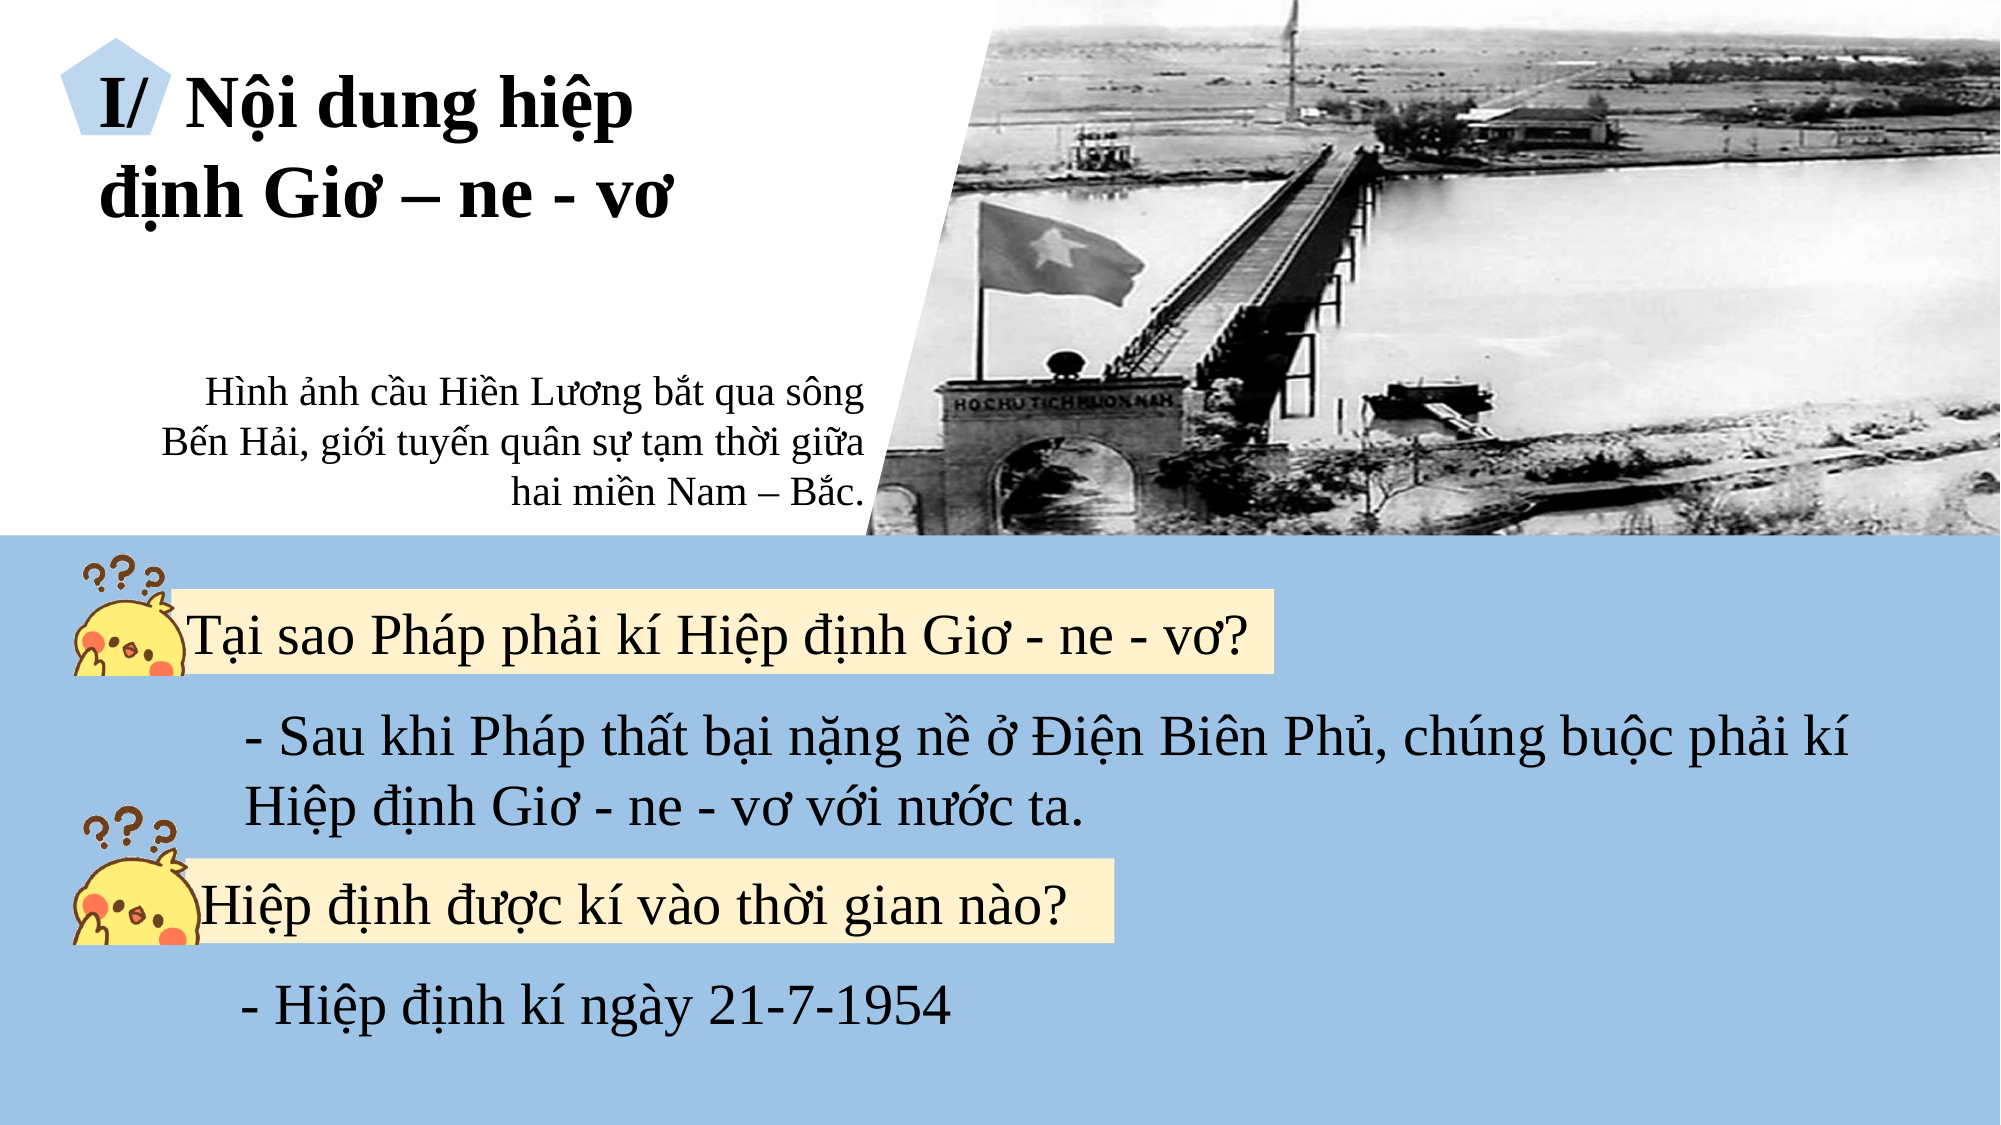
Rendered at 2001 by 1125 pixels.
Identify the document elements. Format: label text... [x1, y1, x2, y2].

picture [58, 804, 201, 945]
text_box [0, 534, 2000, 1125]
text_box [0, 0, 802, 534]
text_box Tại sao Pháp phải kí Hiệp định Giơ - ne - vơ? [186, 589, 1274, 674]
text_box I/ Nội dung hiệp định Giơ – ne - vơ [83, 44, 802, 240]
text_box [106, 37, 126, 44]
picture [802, 0, 2000, 536]
text_box - Sau khi Pháp thất bại nặng nề ở Điện Biên Phủ, chúng buộc phải kí Hiệp định Giơ - ne - vơ với nước ta. [230, 689, 1951, 845]
text_box - Hiệp định kí ngày 21-7-1954 [225, 958, 1000, 1044]
text_box Hiệp định được kí vào thời gian nào? [201, 858, 1115, 944]
text_box Hình ảnh cầu Hiền Lương bắt qua sông Bến Hải, giới tuyến quân sự tạm thời giữa hai miền Nam – Bắc. [143, 356, 880, 572]
picture [61, 553, 186, 676]
text_box [60, 59, 83, 136]
